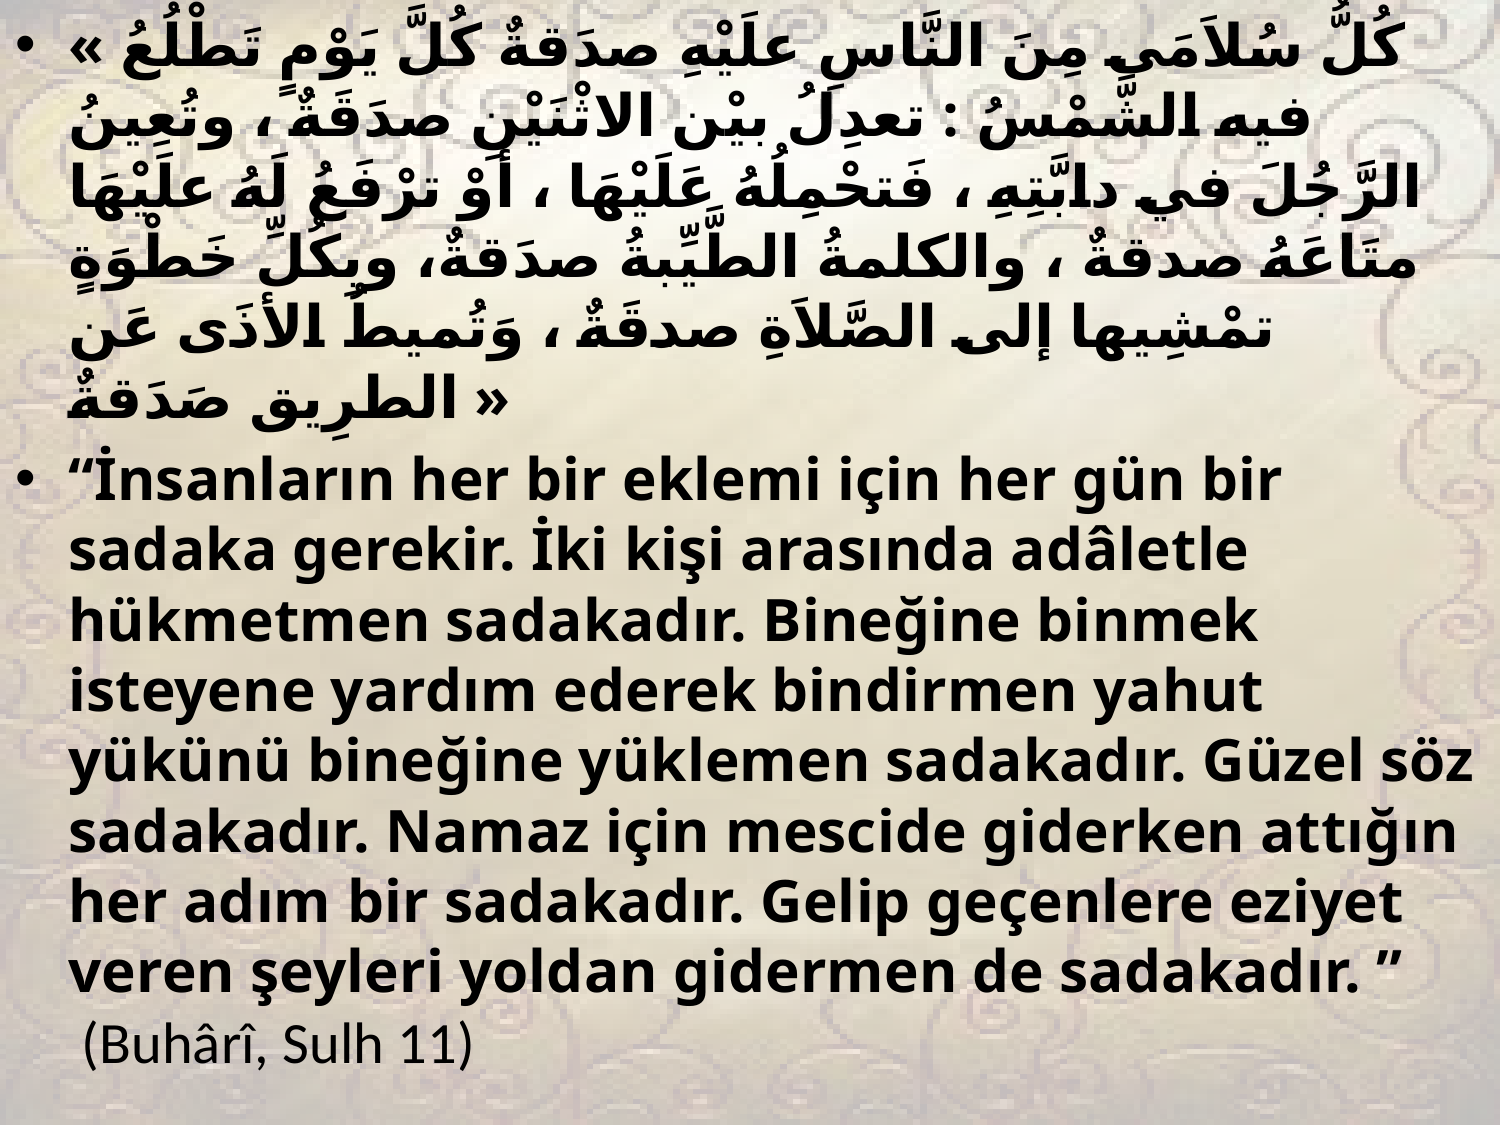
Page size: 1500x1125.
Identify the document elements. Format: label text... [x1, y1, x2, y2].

list « كُلُّ سُلاَمَى مِنَ النَّاسِ علَيْهِ صدَقةٌ كُلَّ يَوْمٍ تَطْلُعُ فيه الشَّمْسُ : تعدِلُ بيْن الاثْنَيْنِ صدَقَةٌ ، وتُعِينُ الرَّجُلَ في دابَّتِهِ ، فَتحْمِلُهُ عَلَيْهَا ، أوْ ترْفَعُ لَهُ علَيْهَا متَاعَهُ صدقةٌ ، والكلمةُ الطَّيِّبةُ صدَقةٌ، وبِكُلِّ خَطْوَةٍ تمْشِيها إلى الصَّلاَةِ صدقَةٌ ، وَتُميطُ الأذَى عَن الطرِيق صَدَقةٌ » “İnsanların her bir eklemi için her gün bir sadaka gerekir. İki kişi arasında adâletle hükmetmen sadakadır. Bineğine binmek isteyene yardım ederek bindirmen yahut yükünü bineğine yüklemen sadakadır. Güzel söz sadakadır. Namaz için mescide giderken attığın her adım bir sadakadır. Gelip geçenlere eziyet veren şeyleri yoldan gidermen de sadakadır. ” (Buhârî, Sulh 11) [0, 0, 1500, 1125]
